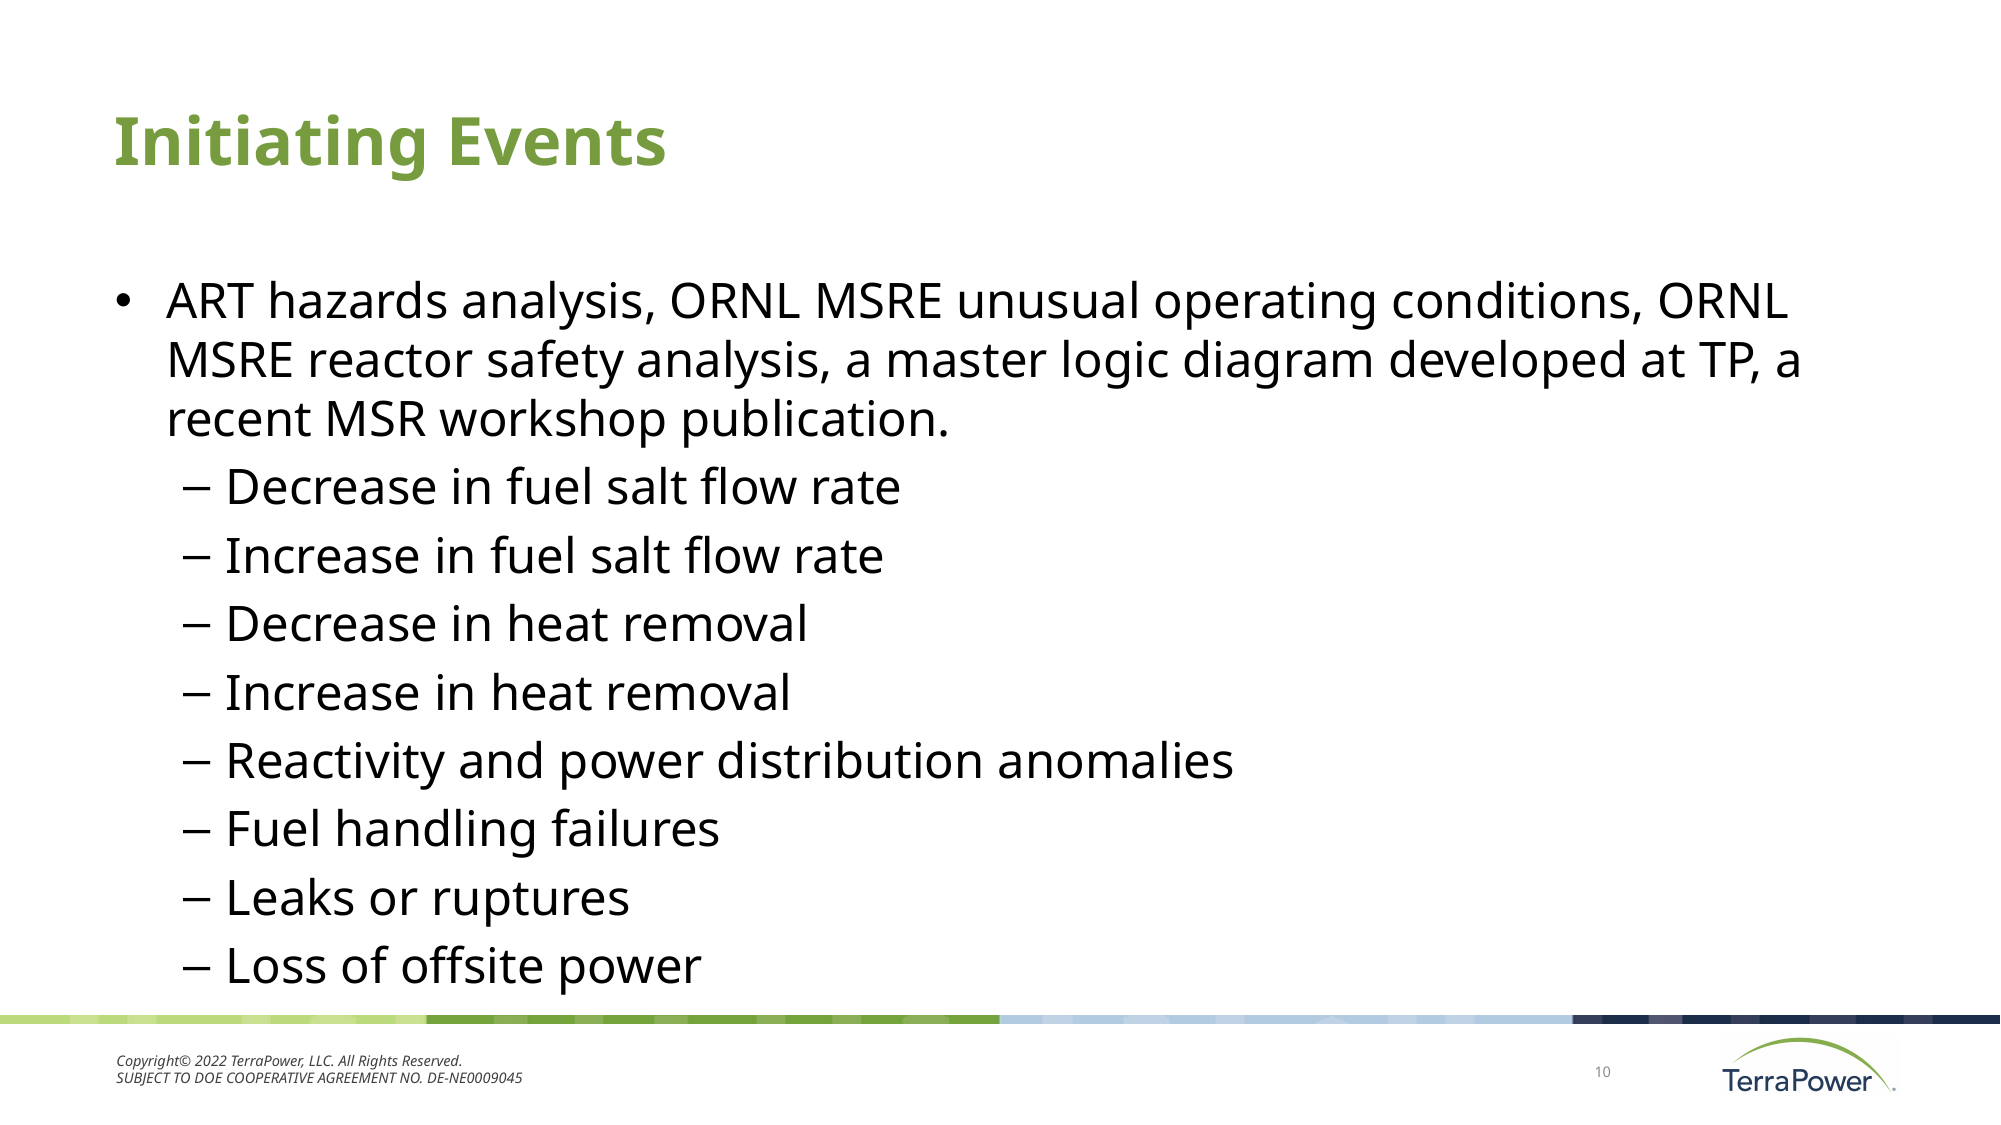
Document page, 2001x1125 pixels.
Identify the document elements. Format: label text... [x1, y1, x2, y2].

slide_number 10 [1433, 1042, 1627, 1103]
list ART hazards analysis, ORNL MSRE unusual operating conditions, ORNL MSRE reactor safety analysis, a master logic diagram developed at TP, a recent MSR workshop publication. Decrease in fuel salt flow rate Increase in fuel salt flow rate Decrease in heat removal Increase in heat removal Reactivity and power distribution anomalies Fuel handling failures Leaks or ruptures Loss of offsite power [99, 262, 1900, 1005]
picture [0, 1015, 2000, 1024]
picture [1718, 1035, 1900, 1096]
title Initiating Events [99, 45, 1900, 233]
